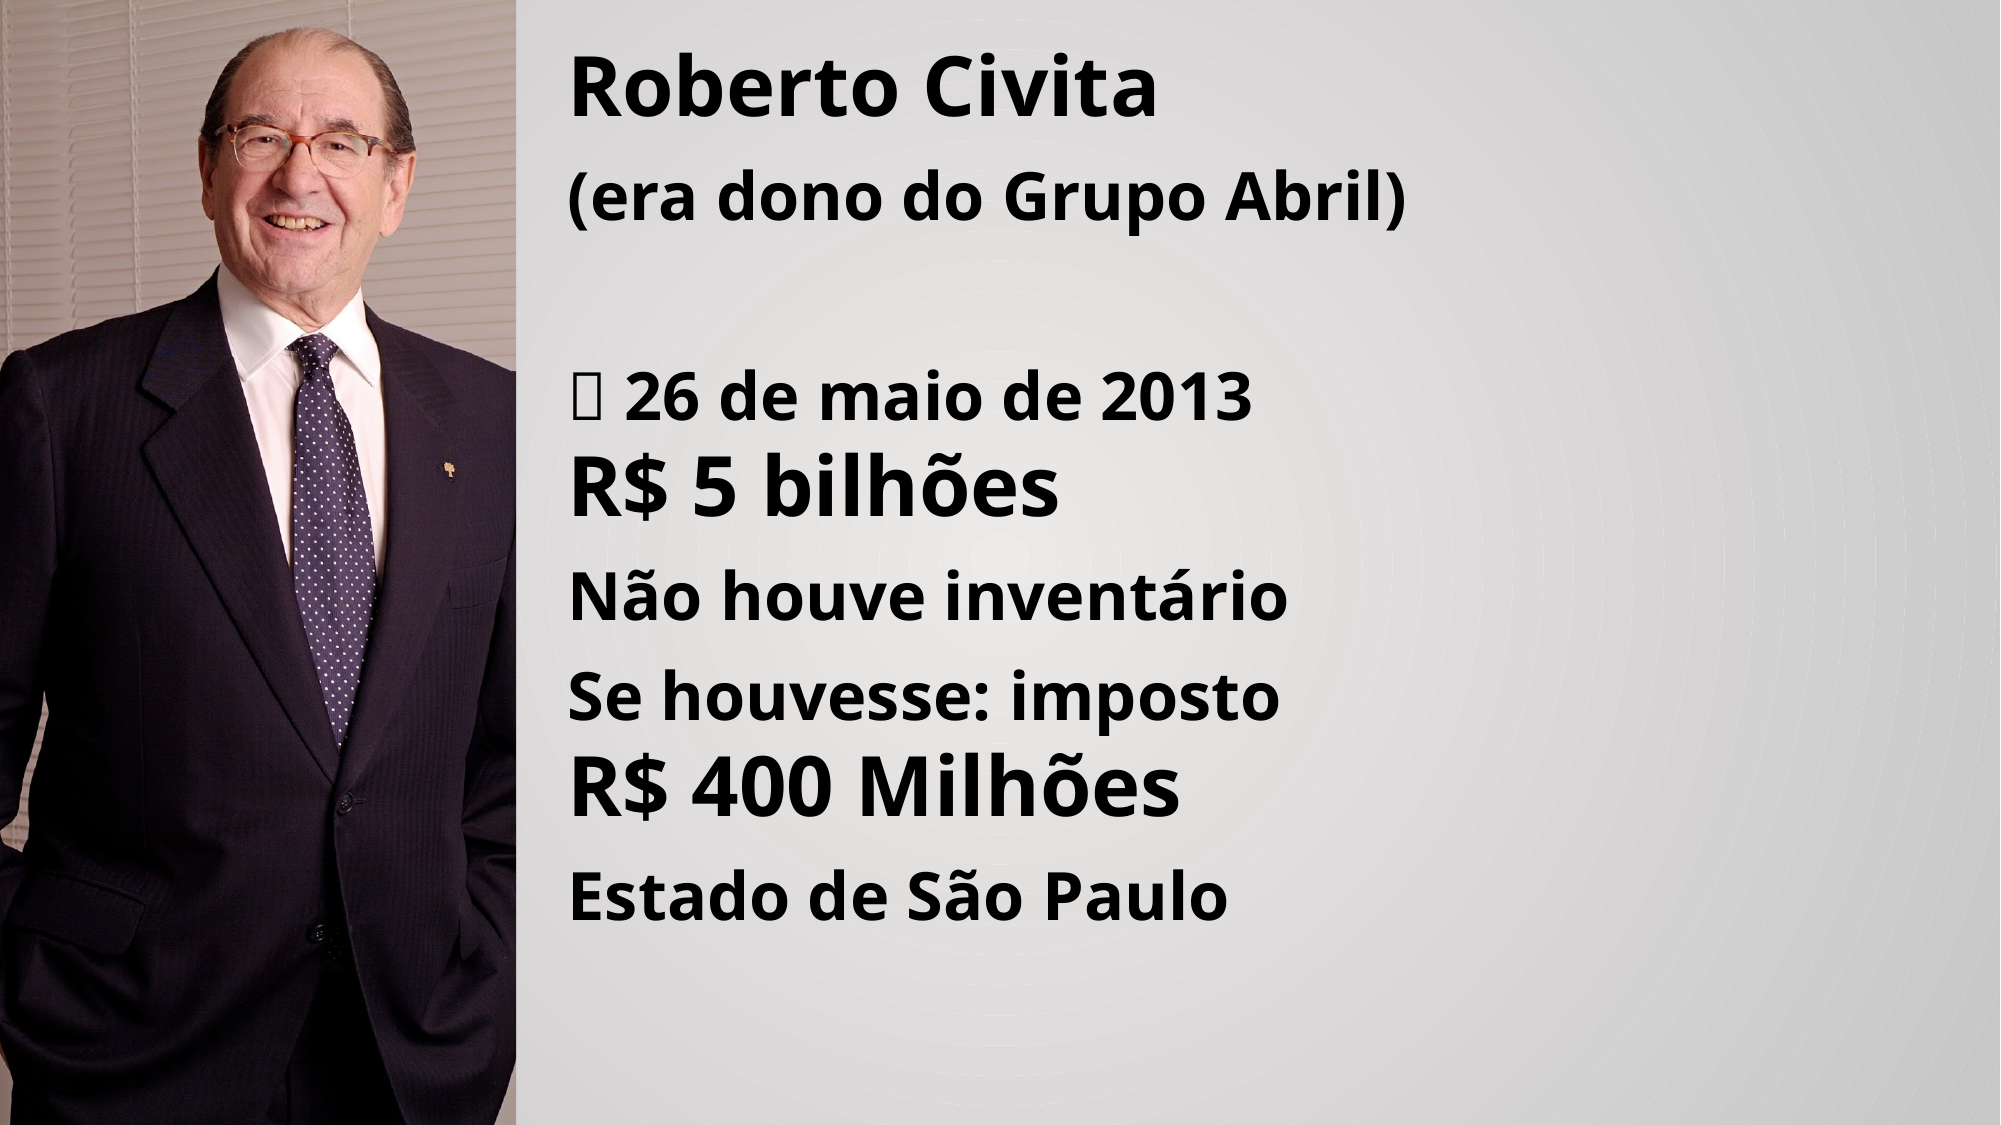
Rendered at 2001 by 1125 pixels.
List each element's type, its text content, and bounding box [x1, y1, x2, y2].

text_box Roberto Civita (era dono do Grupo Abril)  26 de maio de 2013 R$ 5 bilhões Não houve inventário Se houvesse: imposto R$ 400 Milhões Estado de São Paulo [552, 25, 1915, 1105]
picture [0, 0, 517, 1125]
